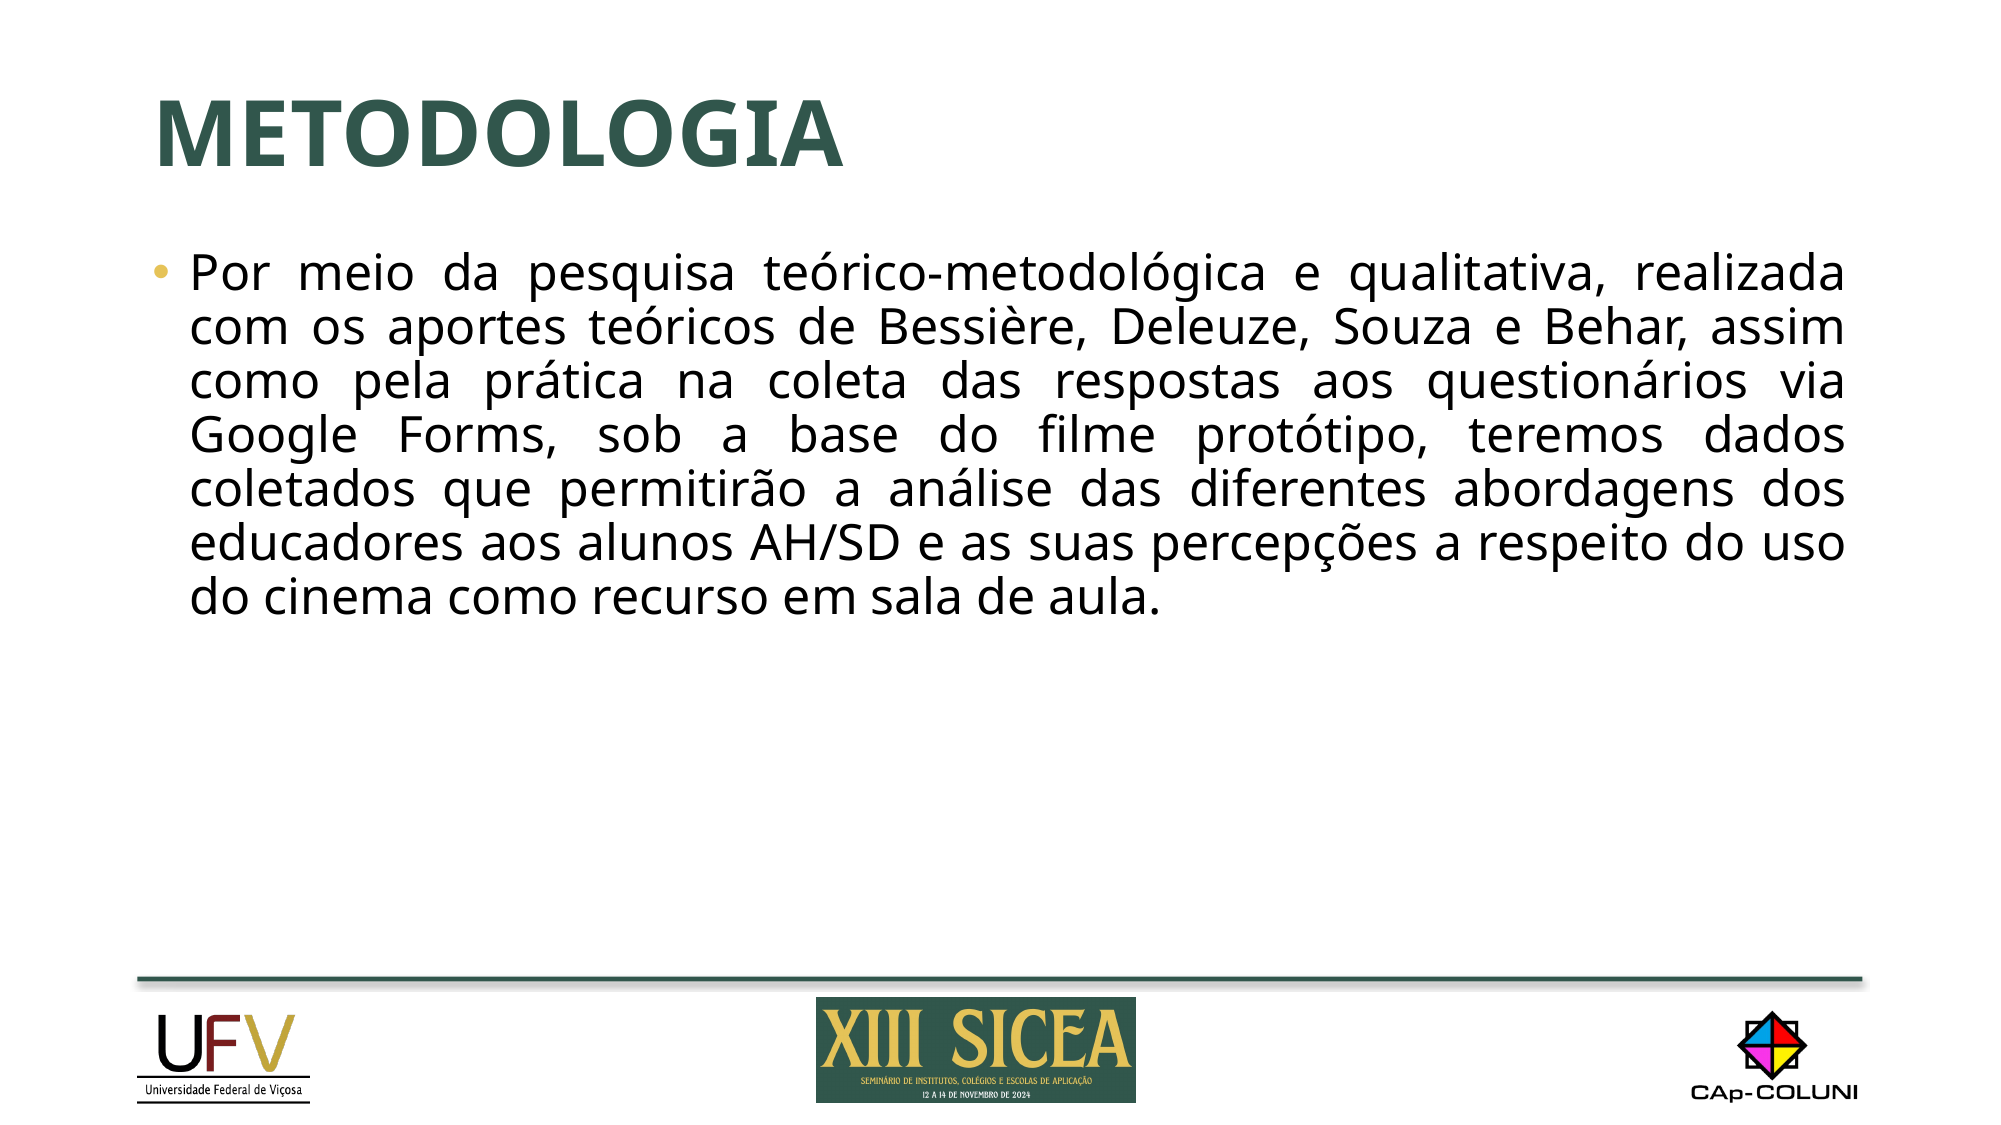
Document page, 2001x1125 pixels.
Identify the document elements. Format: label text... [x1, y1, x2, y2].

picture [137, 994, 310, 1124]
picture [1676, 960, 1875, 1125]
text_box Por meio da pesquisa teórico-metodológica e qualitativa, realizada com os aportes teóricos de Bessière, Deleuze, Souza e Behar, assim como pela prática na coleta das respostas aos questionários via Google Forms, sob a base do filme protótipo, teremos dados coletados que permitirão a análise das diferentes abordagens dos educadores aos alunos AH/SD e as suas percepções a respeito do uso do cinema como recurso em sala de aula. [137, 239, 1863, 920]
text_box METODOLOGIA [137, 59, 1863, 213]
picture [816, 997, 1136, 1103]
